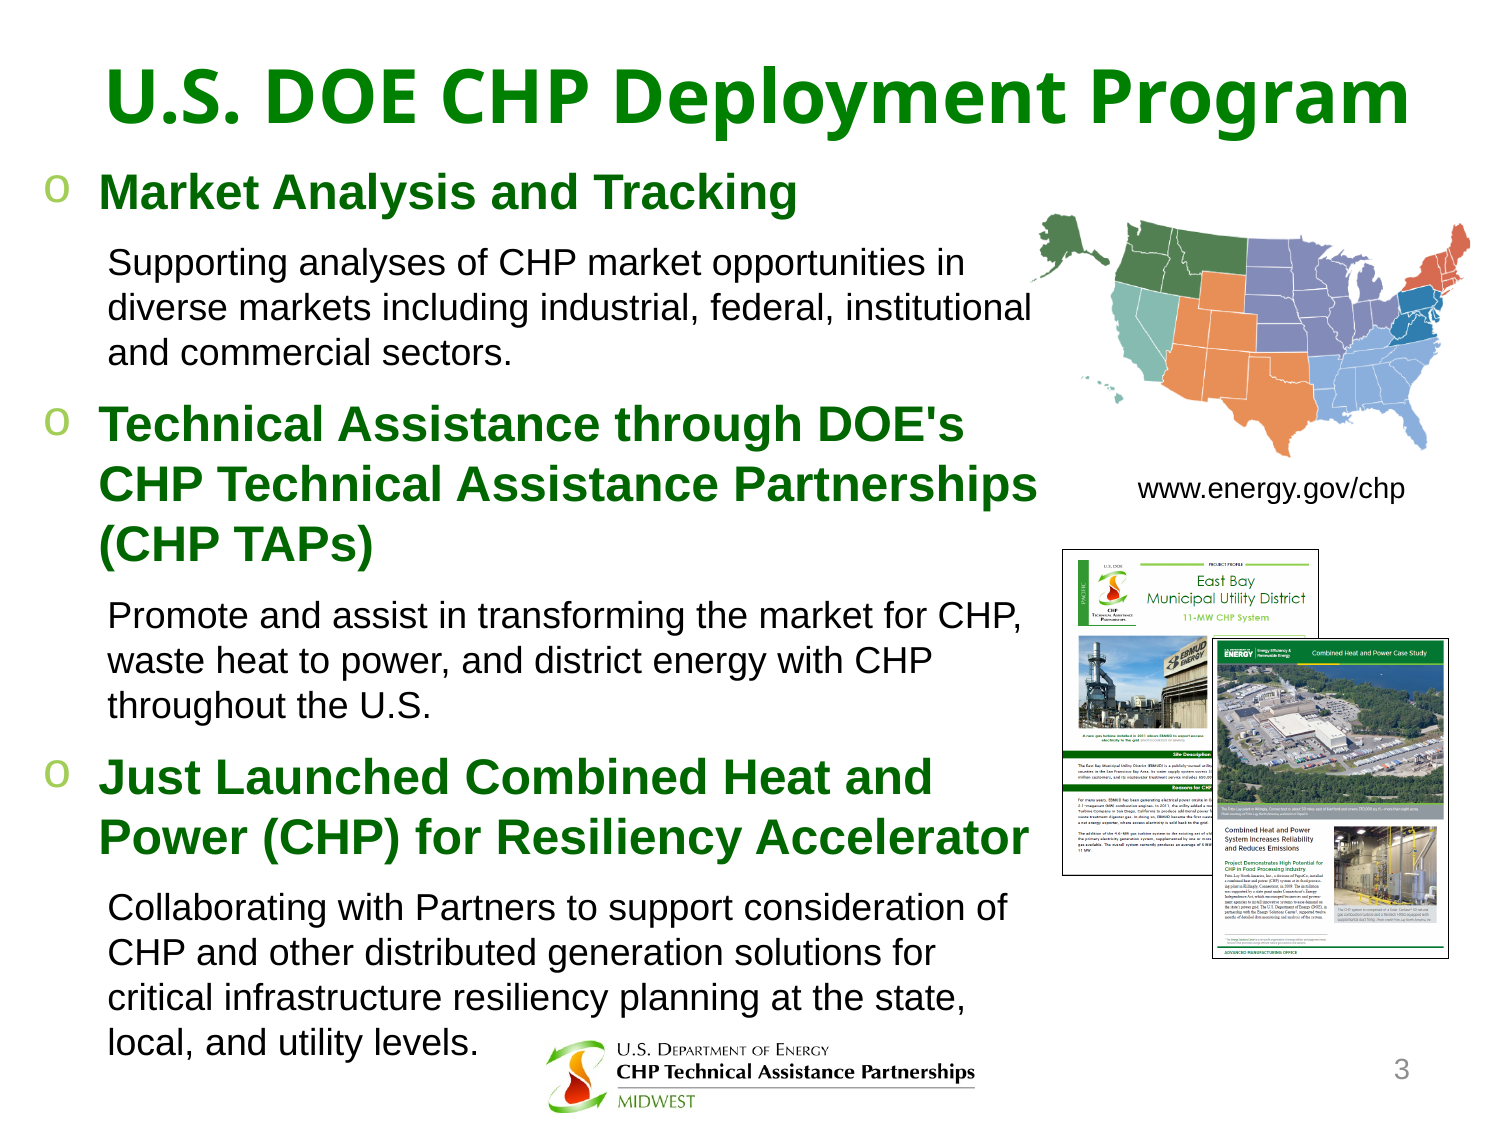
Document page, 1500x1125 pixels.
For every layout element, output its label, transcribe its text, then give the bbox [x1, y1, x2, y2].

title U.S. DOE CHP Deployment Program [88, 24, 1439, 163]
picture [546, 1043, 975, 1113]
slide_number 3 [1074, 1042, 1425, 1103]
picture [1062, 548, 1450, 960]
list Market Analysis and Tracking Supporting analyses of CHP market opportunities in diverse markets including industrial, federal, institutional, and commercial sectors. Technical Assistance through DOE's CHP Technical Assistance Partnerships (CHP TAPs) Promote and assist in transforming the market for CHP, waste heat to power, and district energy with CHP throughout the U.S. Just Launched Combined Heat and Power (CHP) for Resiliency Accelerator Collaborating with Partners to support consideration of CHP and other distributed generation solutions for critical infrastructure resiliency planning at the state, local, and utility levels. [26, 151, 1063, 1043]
picture [1029, 199, 1471, 466]
text_box www.energy.gov/chp [1029, 472, 1439, 512]
